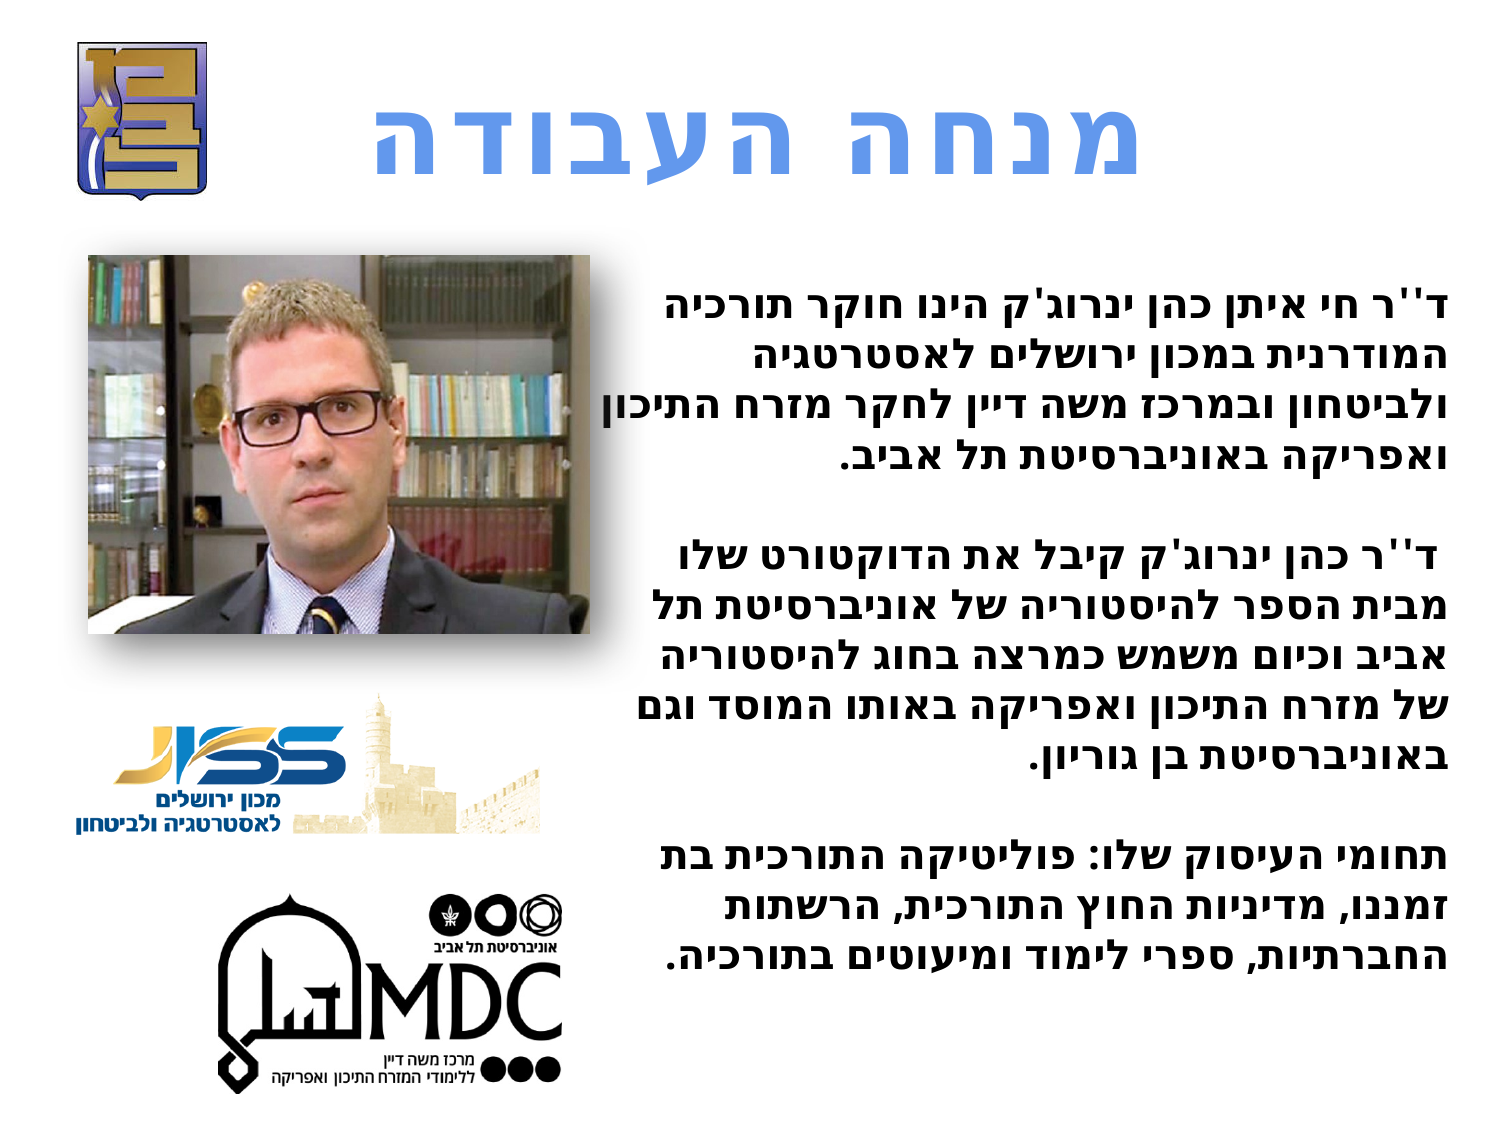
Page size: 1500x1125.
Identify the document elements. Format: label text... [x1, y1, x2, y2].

text_box ד''ר חי איתן כהן ינרוג'ק הינו חוקר תורכיה המודרנית במכון ירושלים לאסטרטגיה ולביטחון ובמרכז משה דיין לחקר מזרח התיכון ואפריקה באוניברסיטת תל אביב. ד''ר כהן ינרוג'ק קיבל את הדוקטורט שלו מבית הספר להיסטוריה של אוניברסיטת תל אביב וכיום משמש כמרצה בחוג להיסטוריה של מזרח התיכון ואפריקה באותו המוסד וגם באוניברסיטת בן גוריון. תחומי העיסוק שלו: פוליטיקה התורכית בת זמננו, מדיניות החוץ התורכית, הרשתות החברתיות, ספרי לימוד ומיעוטים בתורכיה. [584, 219, 1465, 985]
picture [88, 255, 590, 634]
picture [76, 692, 540, 835]
picture [76, 42, 207, 201]
picture [218, 892, 562, 1095]
text_box מנחה העבודה [351, 54, 1163, 205]
